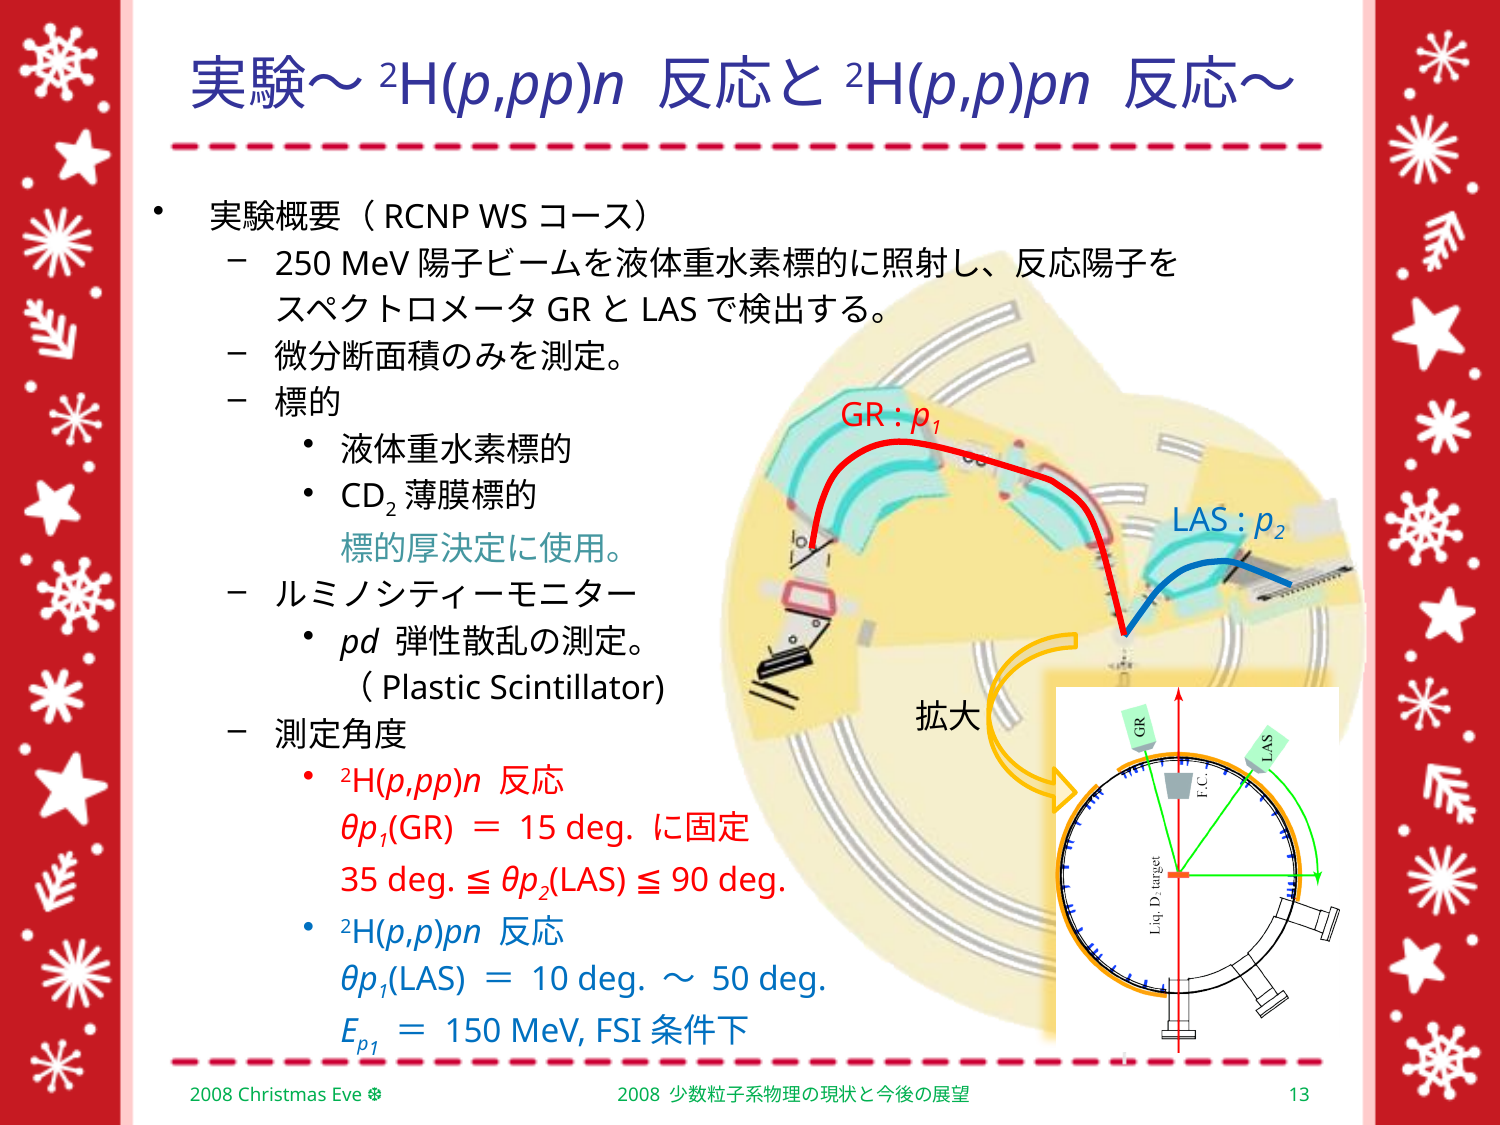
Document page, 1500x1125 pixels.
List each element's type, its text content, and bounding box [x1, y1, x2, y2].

list 実験概要（RCNP WSコース） 250 MeV陽子ビームを液体重水素標的に照射し、反応陽子を スペクトロメータGRとLASで検出する。 微分断面積のみを測定。 標的 液体重水素標的 CD2薄膜標的 標的厚決定に使用。 ルミノシティーモニター pd 弾性散乱の測定。 （Plastic Scintillator) 測定角度 2H(p,pp)n 反応 θp1(GR) ＝ 15 deg. に固定 35 deg. ≦ θp2(LAS) ≦ 90 deg. 2H(p,p)pn 反応 θp1(LAS) ＝ 10 deg. ～ 50 deg. Ep1 ＝ 150 MeV, FSI条件下 [137, 187, 1289, 1056]
picture [0, 0, 1500, 1125]
slide_number 13 [1162, 1083, 1326, 1113]
slide_number 2008 Christmas Eve ❆ [174, 1074, 426, 1113]
footer 2008 少数粒子系物理の現状と今後の展望 [437, 1074, 1151, 1113]
title 実験～2H(p,pp)n 反応と2H(p,p)pn 反応～ [174, 37, 1326, 126]
